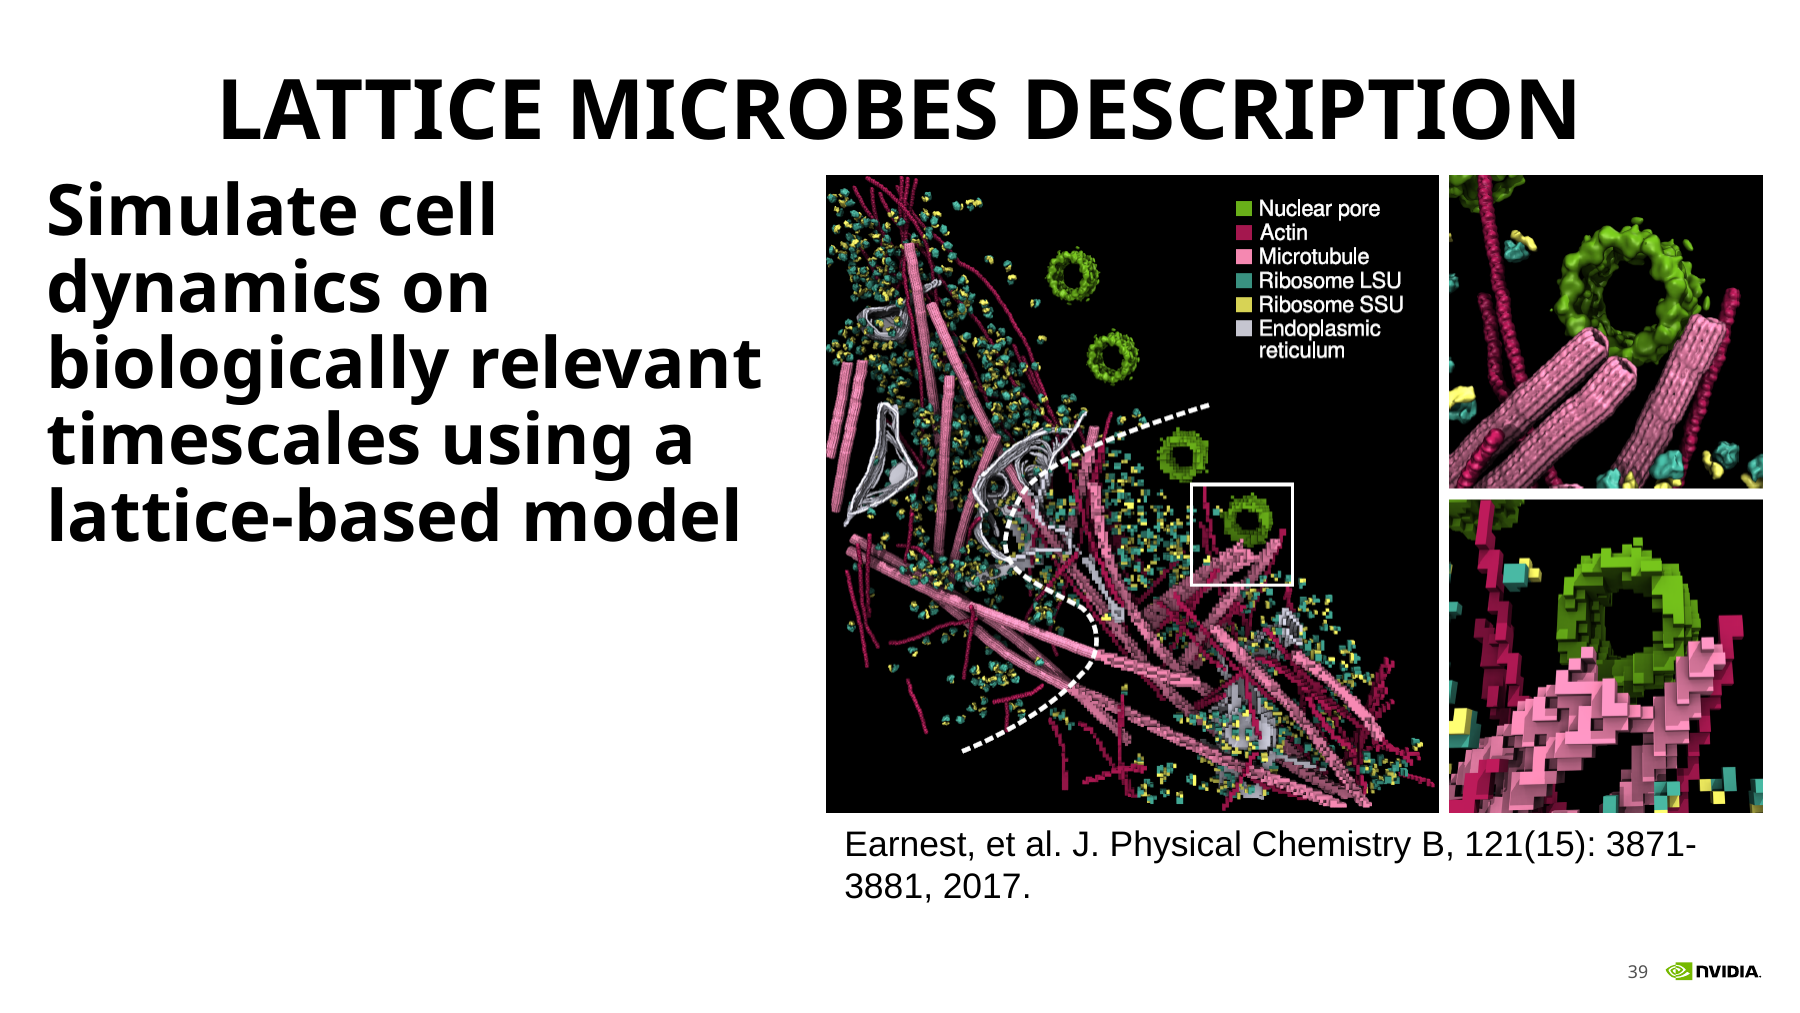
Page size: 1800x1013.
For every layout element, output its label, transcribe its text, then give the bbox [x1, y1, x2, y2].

list Simulate cell dynamics on biologically relevant timescales using a lattice-based model [31, 166, 827, 836]
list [826, 175, 1763, 813]
title Lattice Microbes Description [89, 40, 1711, 166]
text_box Earnest, et al. J. Physical Chemistry B, 121(15): 3871-3881, 2017. [826, 819, 1762, 915]
